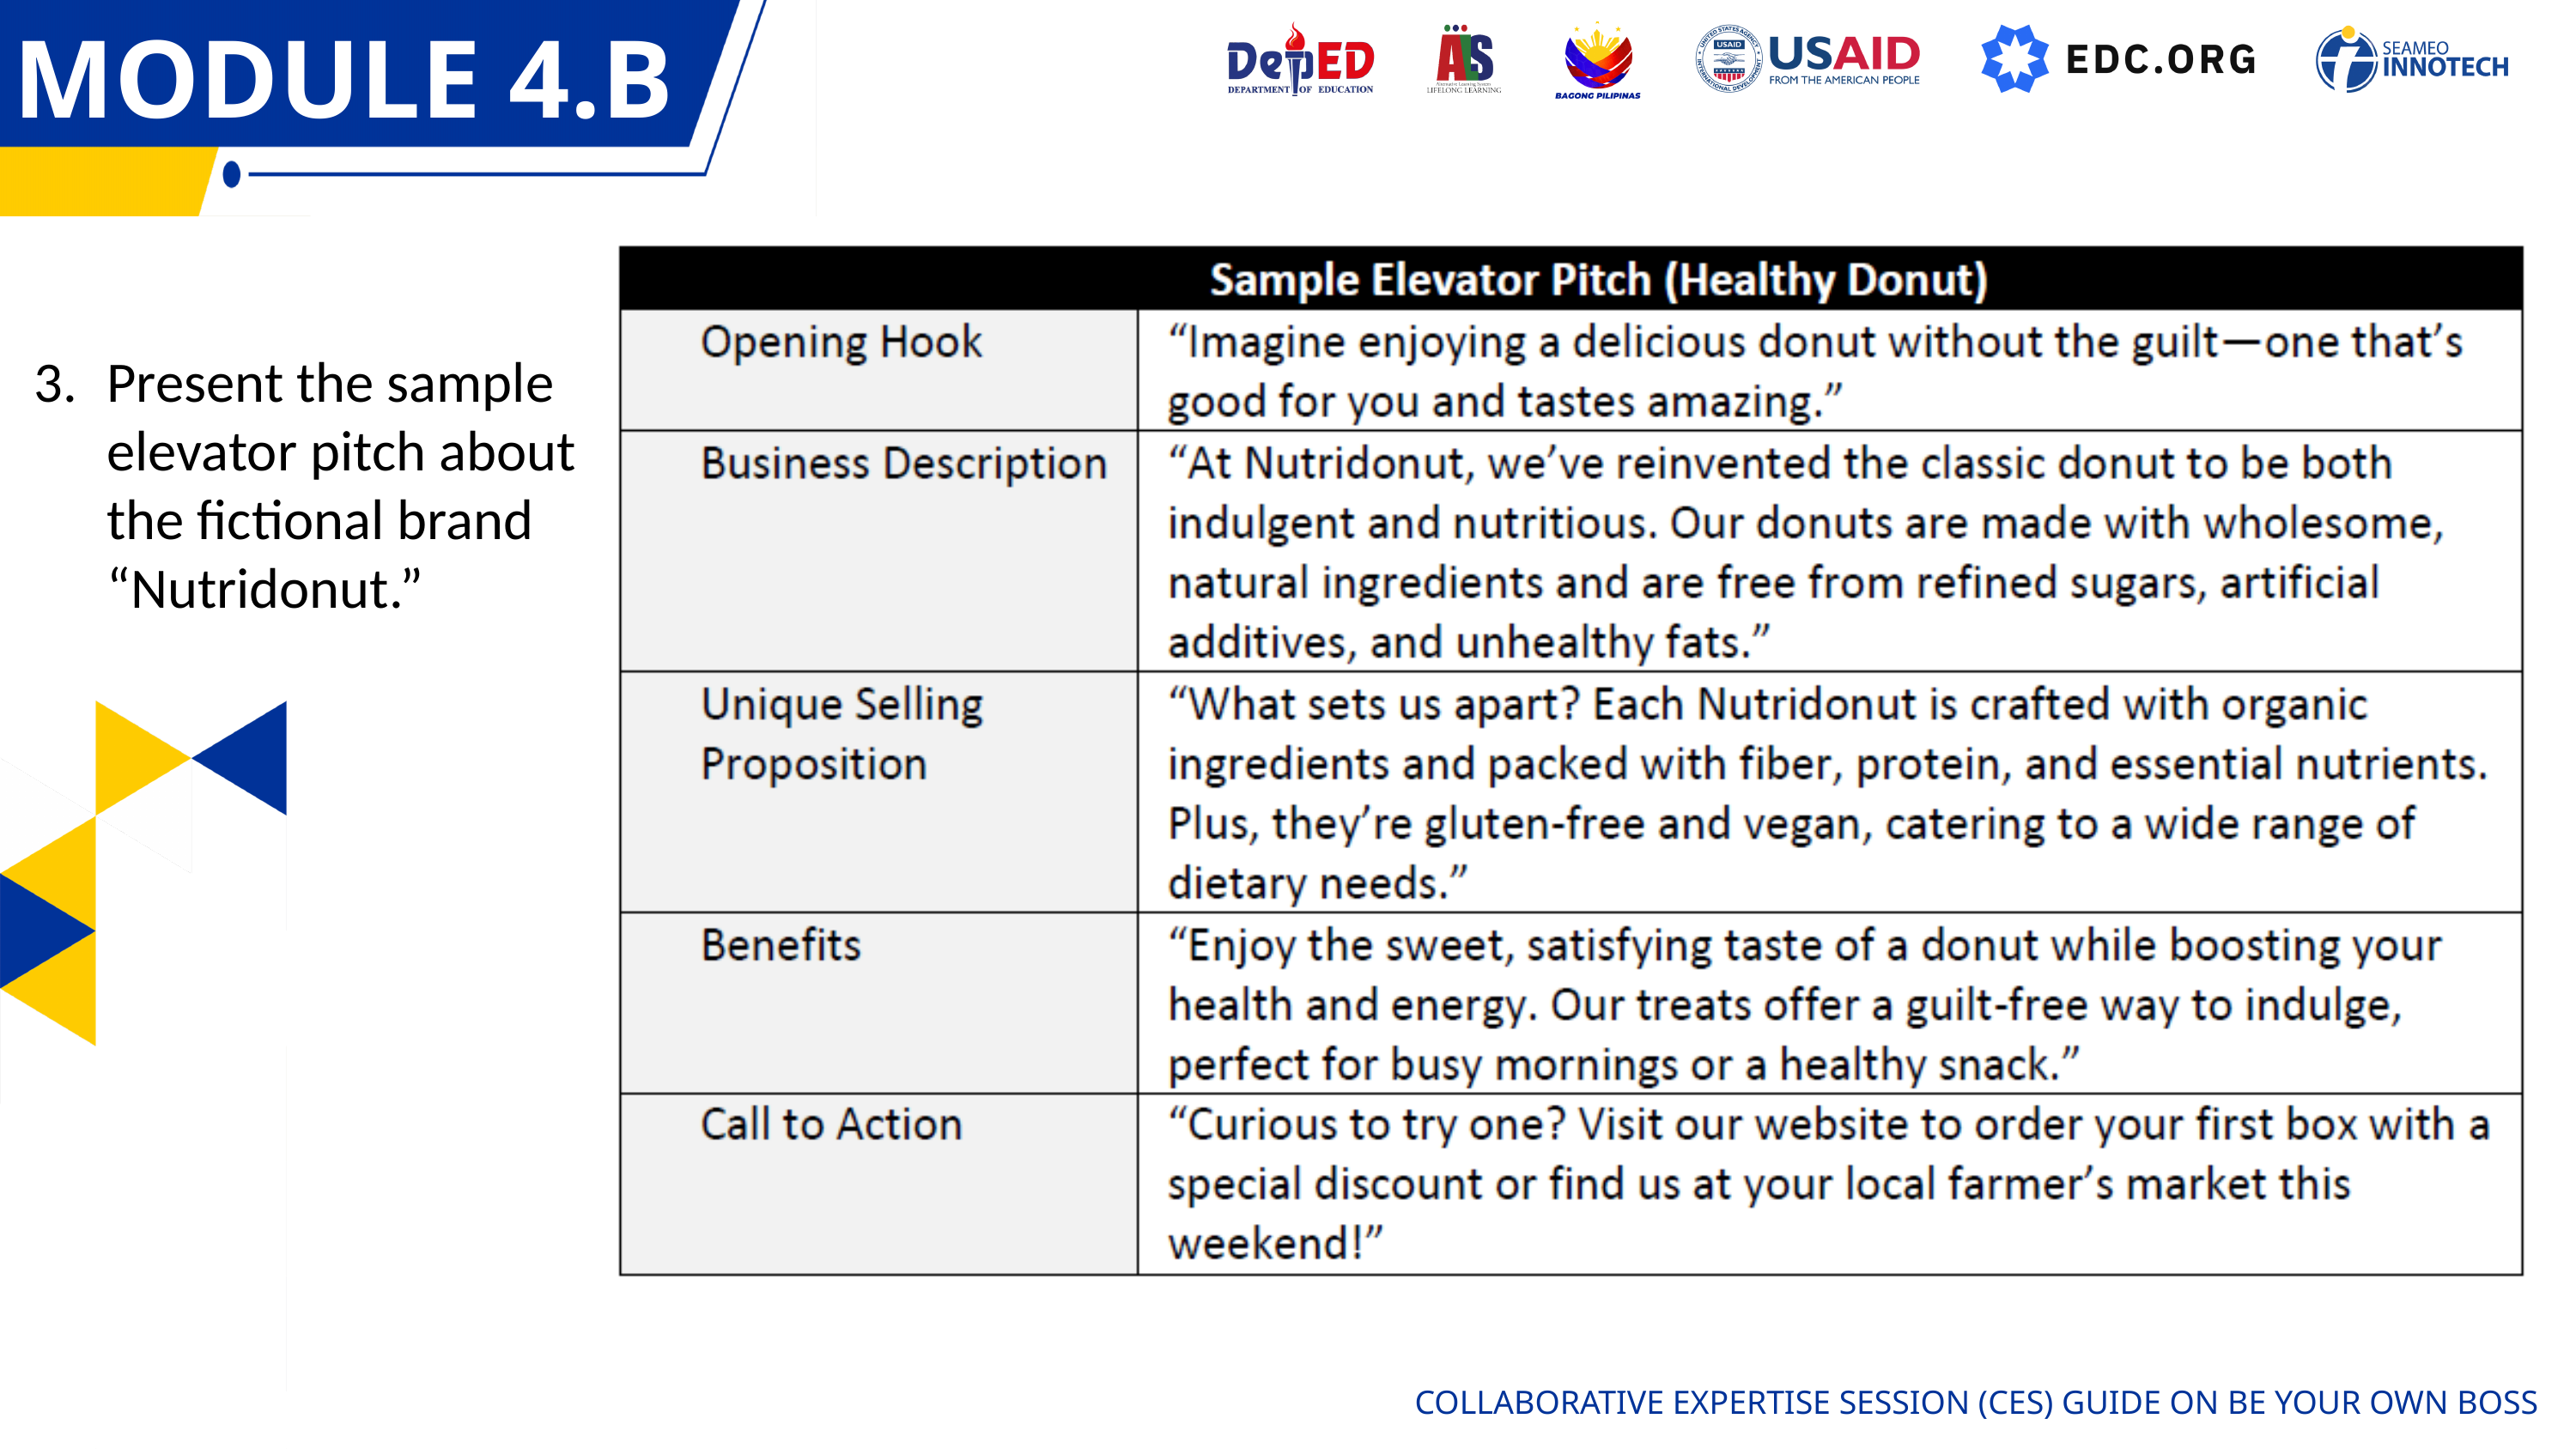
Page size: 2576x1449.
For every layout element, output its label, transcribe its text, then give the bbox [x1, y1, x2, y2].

text_box COLLABORATIVE EXPERTISE SESSION (CES) GUIDE ON BE YOUR OWN BOSS [1101, 1404, 2539, 1422]
text_box [0, 700, 287, 1449]
text_box Present the sample elevator pitch about the fictional brand “Nutridonut.” [21, 338, 595, 627]
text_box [0, 0, 956, 216]
text_box OVERVIEW [0, 112, 1007, 226]
picture [611, 236, 2540, 1294]
text_box [1197, 21, 2539, 99]
